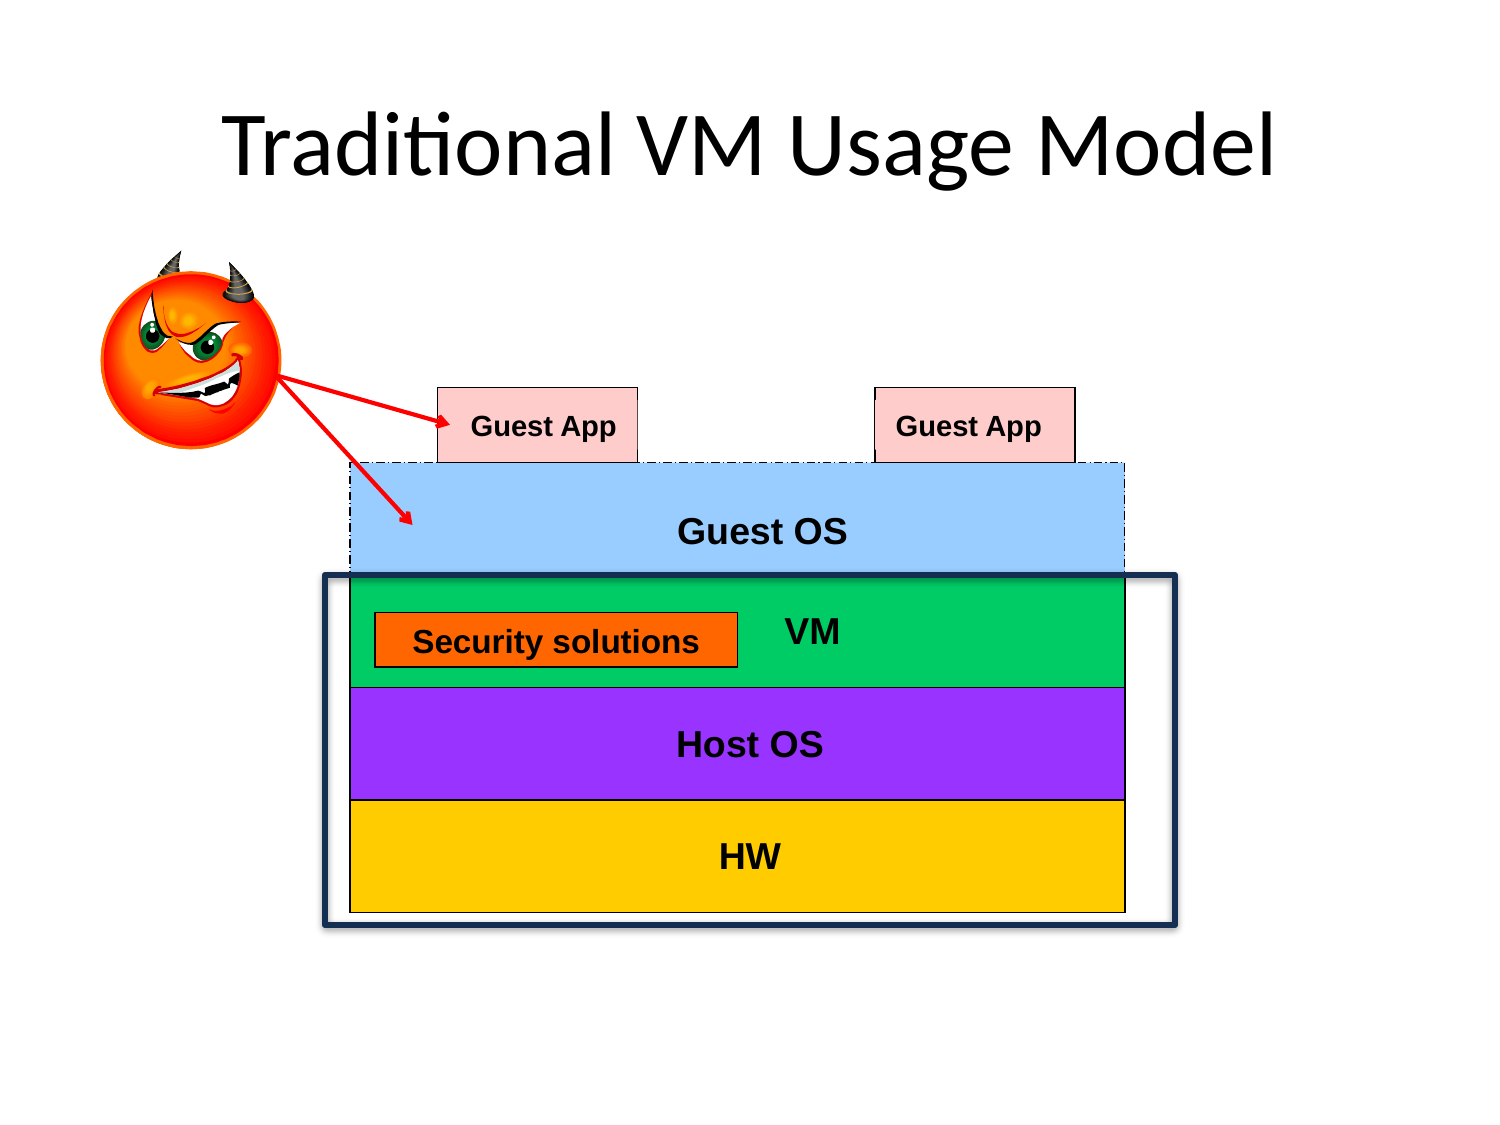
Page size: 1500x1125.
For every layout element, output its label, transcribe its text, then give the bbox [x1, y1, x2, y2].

text_box Guest App [450, 399, 638, 450]
text_box [350, 800, 1125, 913]
text_box [350, 462, 1125, 570]
text_box Guest OS [624, 499, 900, 560]
text_box Host OS [612, 712, 888, 773]
picture [99, 249, 283, 451]
text_box [437, 433, 638, 463]
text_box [274, 374, 451, 426]
text_box Guest App [875, 399, 1063, 450]
text_box [322, 572, 1178, 928]
text_box HW [612, 824, 888, 885]
text_box [454, 387, 638, 399]
title Traditional VM Usage Model [75, 45, 1425, 233]
text_box [875, 387, 1075, 463]
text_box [268, 380, 419, 519]
